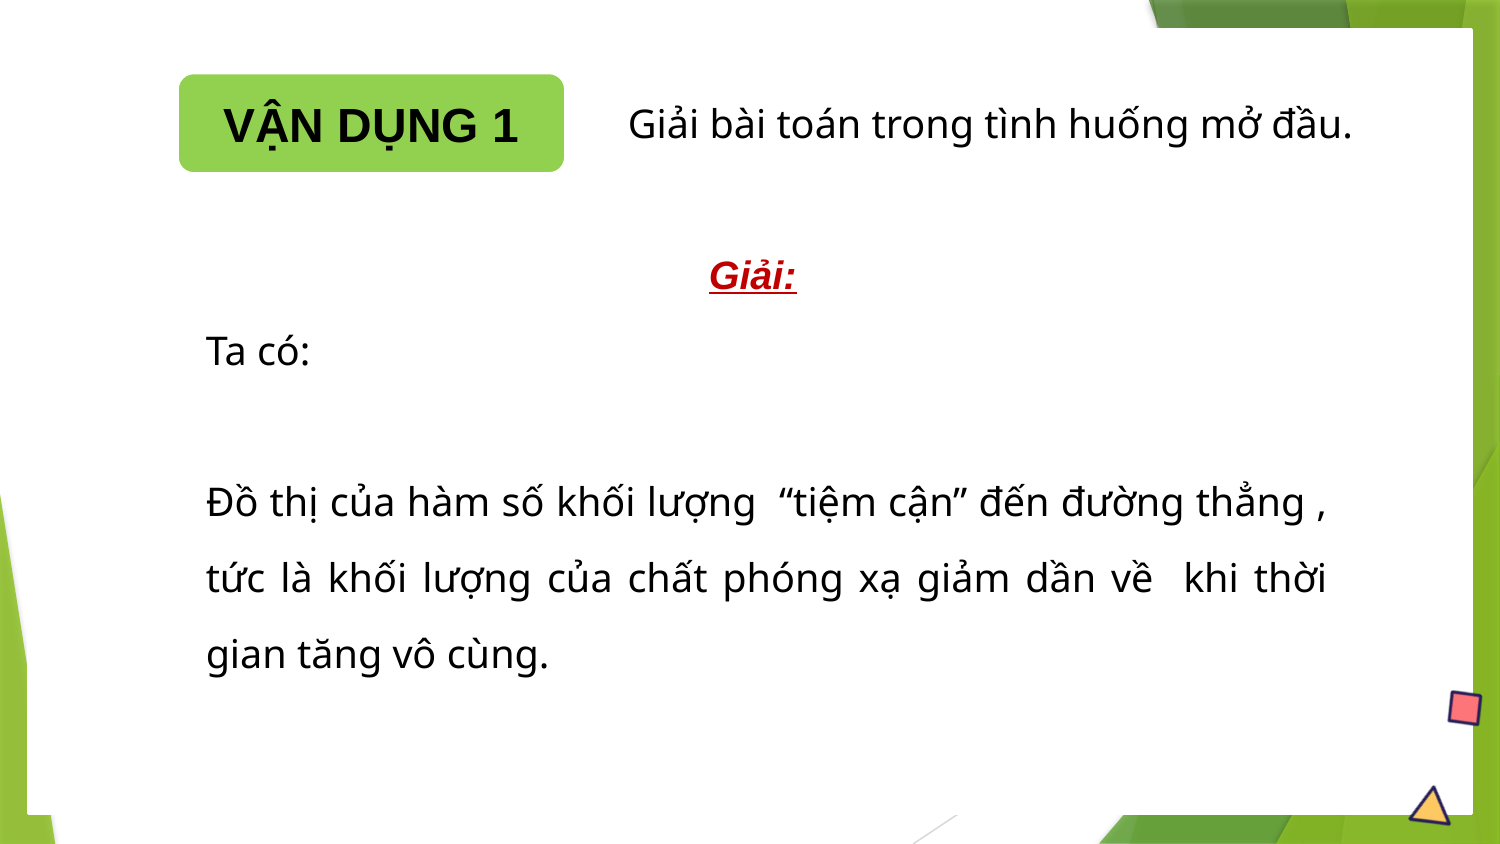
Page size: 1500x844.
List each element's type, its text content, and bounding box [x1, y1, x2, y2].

text_box VẬN DỤNG 1 [174, 70, 569, 177]
text_box Giải: [694, 242, 812, 306]
text_box [27, 28, 1473, 815]
text_box Giải bài toán trong tình huống mở đầu. [613, 91, 1380, 154]
picture [1363, 679, 1500, 843]
